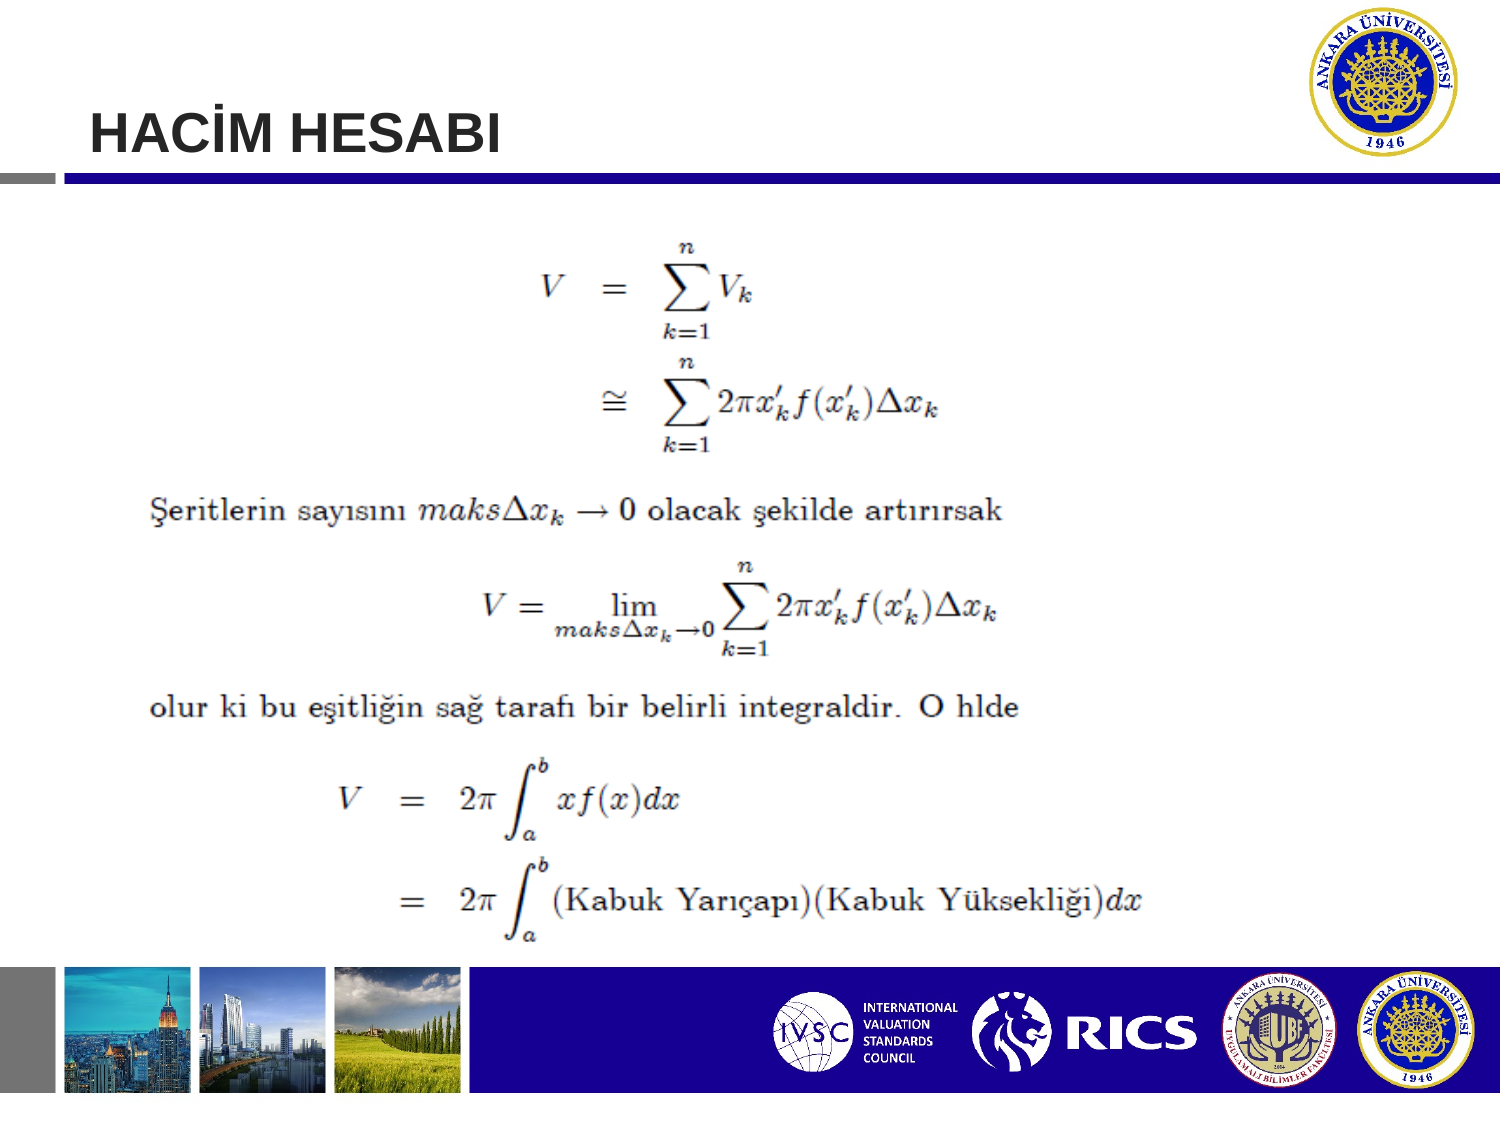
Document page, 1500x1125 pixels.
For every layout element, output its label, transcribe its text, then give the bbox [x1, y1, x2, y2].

picture [0, 0, 1500, 1125]
title HACİM HESABI [88, 94, 1053, 226]
